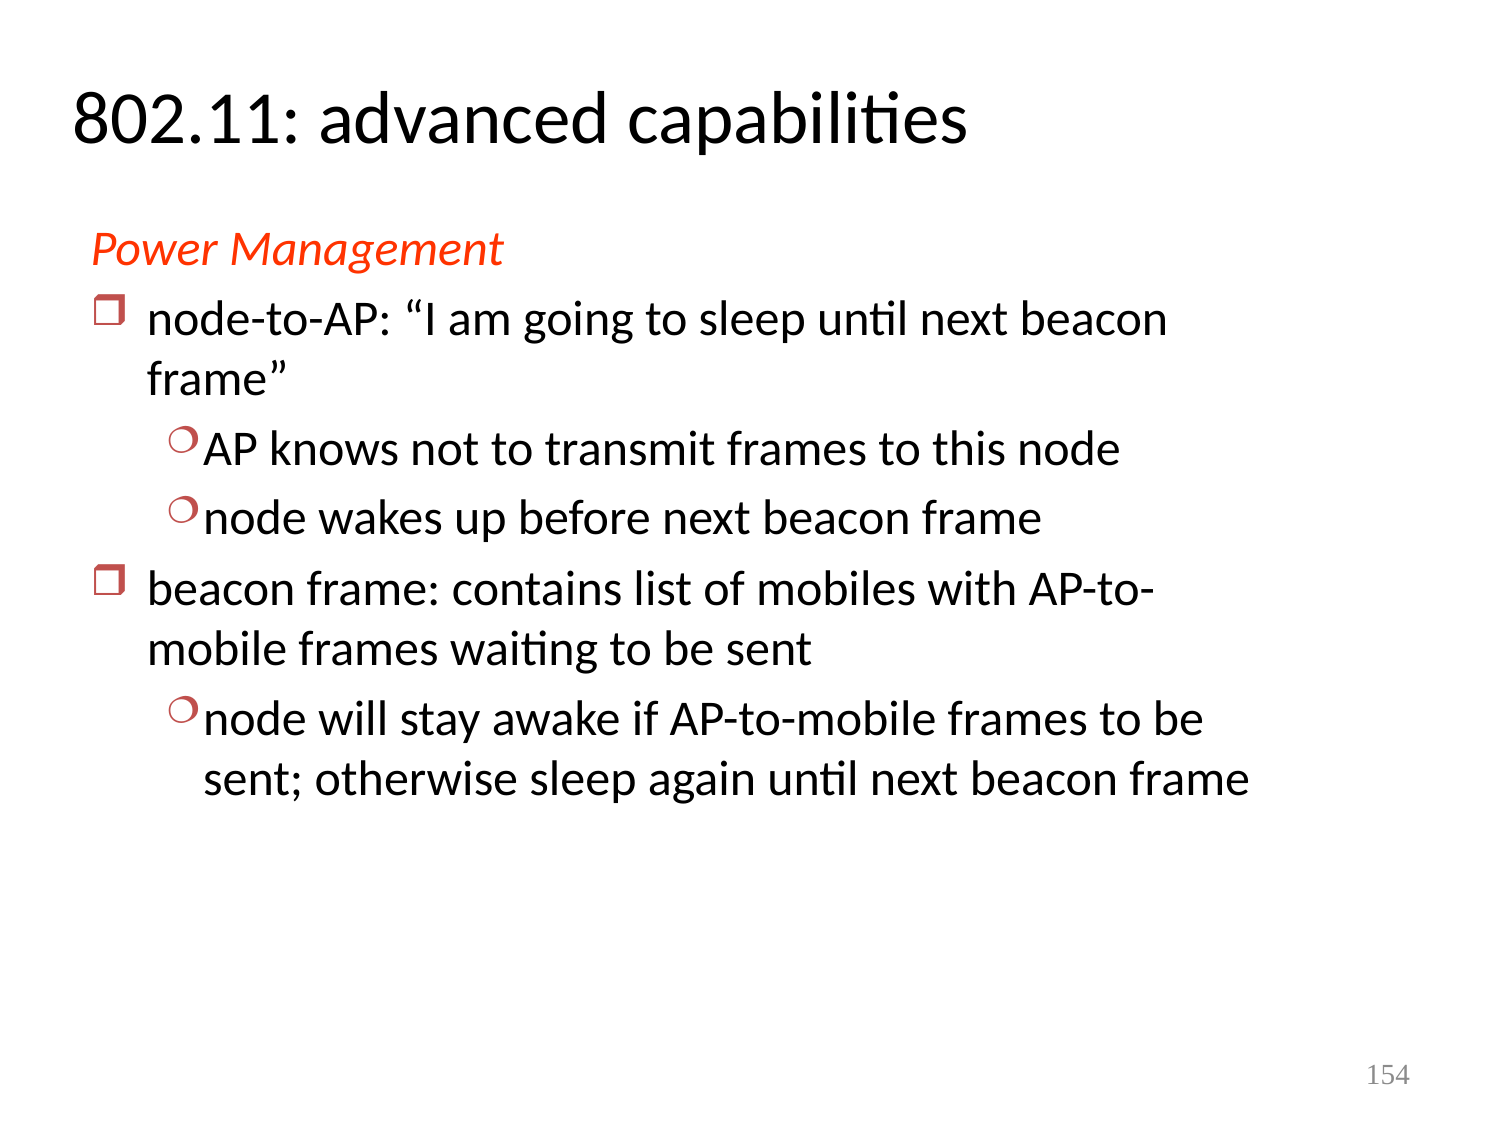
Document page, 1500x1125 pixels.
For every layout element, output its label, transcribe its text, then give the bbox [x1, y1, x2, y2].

text_box Power Management node-to-AP: “I am going to sleep until next beacon frame” AP knows not to transmit frames to this node node wakes up before next beacon frame beacon frame: contains list of mobiles with AP-to-mobile frames waiting to be sent node will stay awake if AP-to-mobile frames to be sent; otherwise sleep again until next beacon frame [75, 207, 1278, 971]
text_box 802.11: advanced capabilities [57, 45, 1333, 183]
slide_number 154 [1074, 1042, 1425, 1103]
